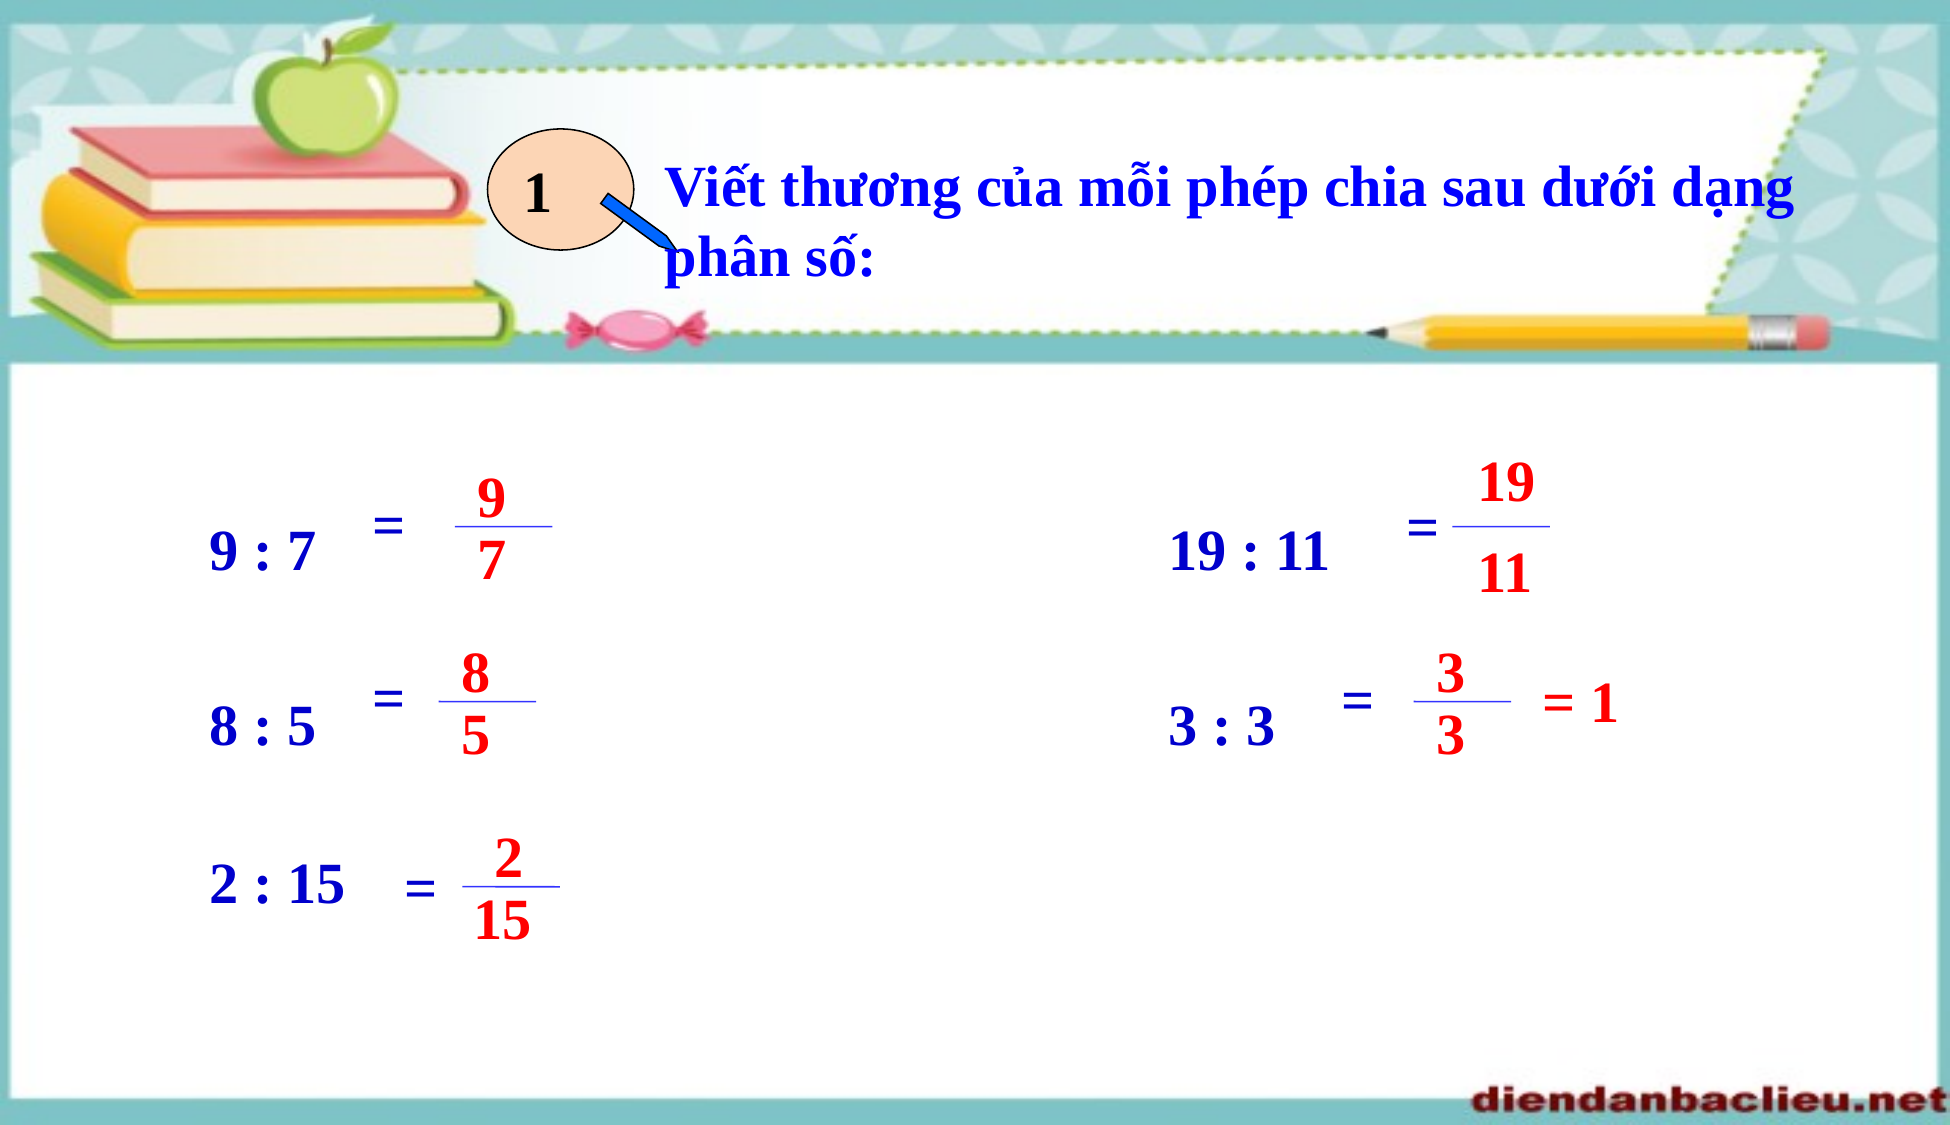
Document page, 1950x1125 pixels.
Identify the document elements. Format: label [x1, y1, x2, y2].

text_box [1452, 435, 1601, 613]
text_box [1413, 626, 1512, 776]
text_box [438, 626, 537, 776]
text_box [458, 811, 622, 961]
text_box [454, 451, 553, 601]
picture [0, 0, 1950, 1125]
